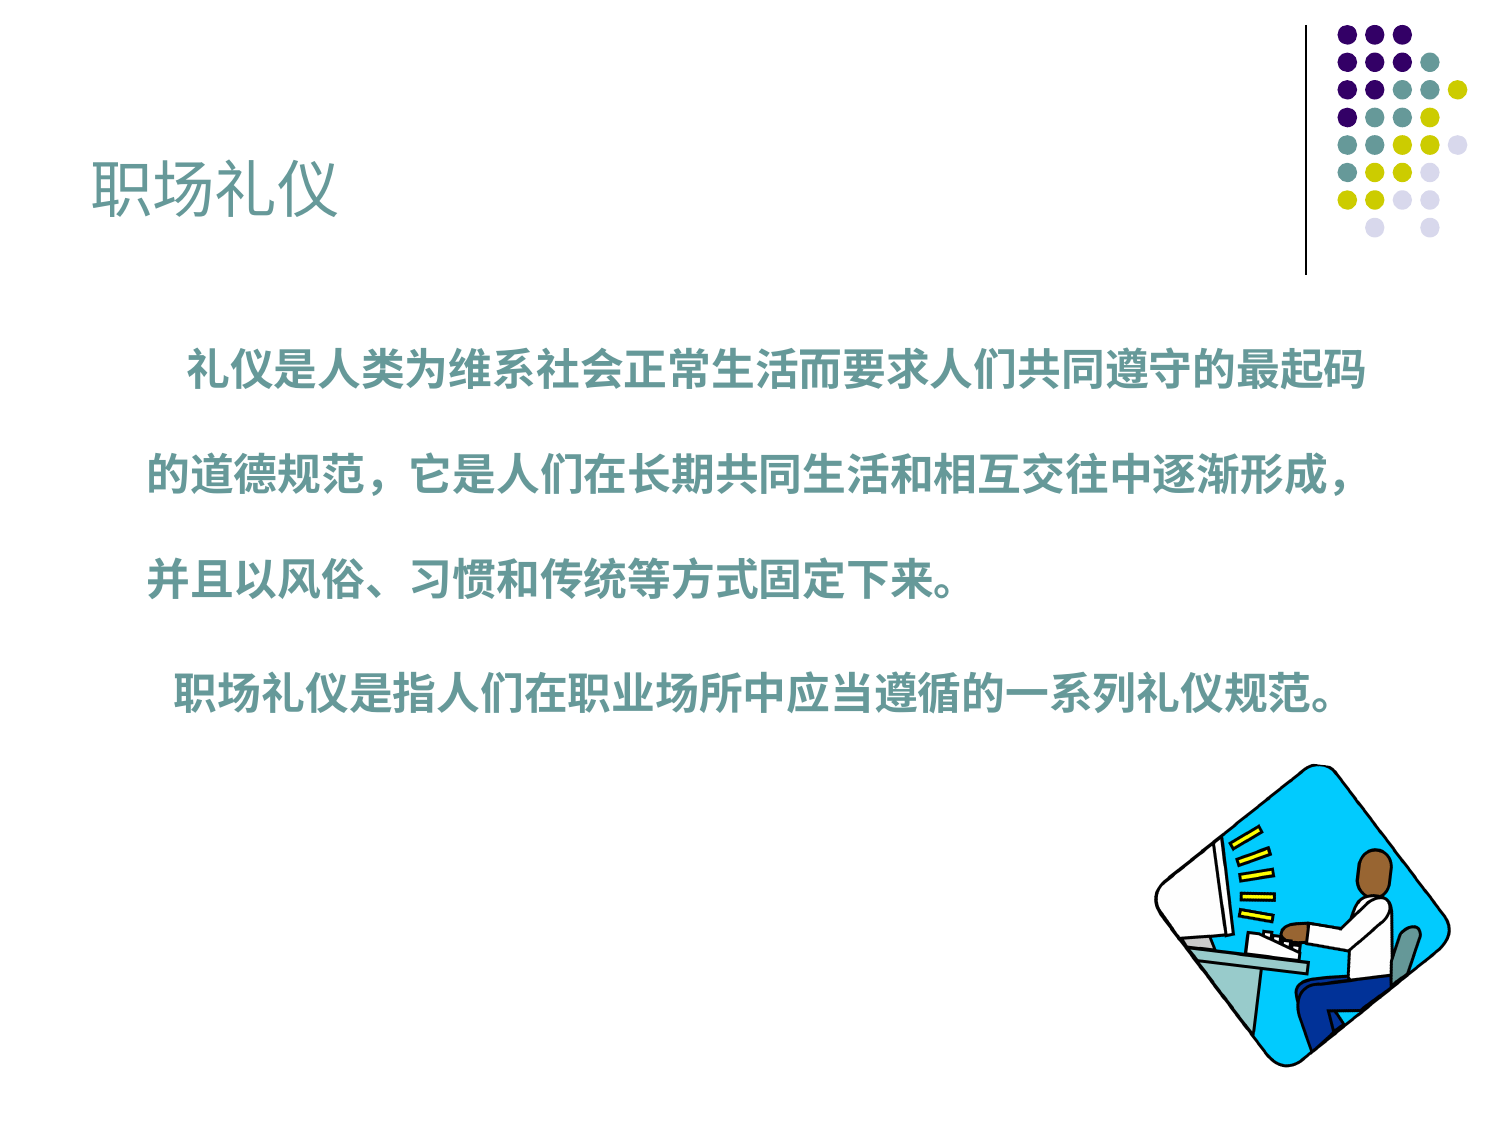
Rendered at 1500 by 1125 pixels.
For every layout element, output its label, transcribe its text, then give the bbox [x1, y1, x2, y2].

title 职场礼仪 [75, 137, 455, 233]
list 礼仪是人类为维系社会正常生活而要求人们共同遵守的最起码的道德规范，它是人们在长期共同生活和相互交往中逐渐形成，并且以风俗、习惯和传统等方式固定下来。 职场礼仪是指人们在职业场所中应当遵循的一系列礼仪规范。 [75, 282, 1425, 1006]
picture [1135, 747, 1470, 1085]
